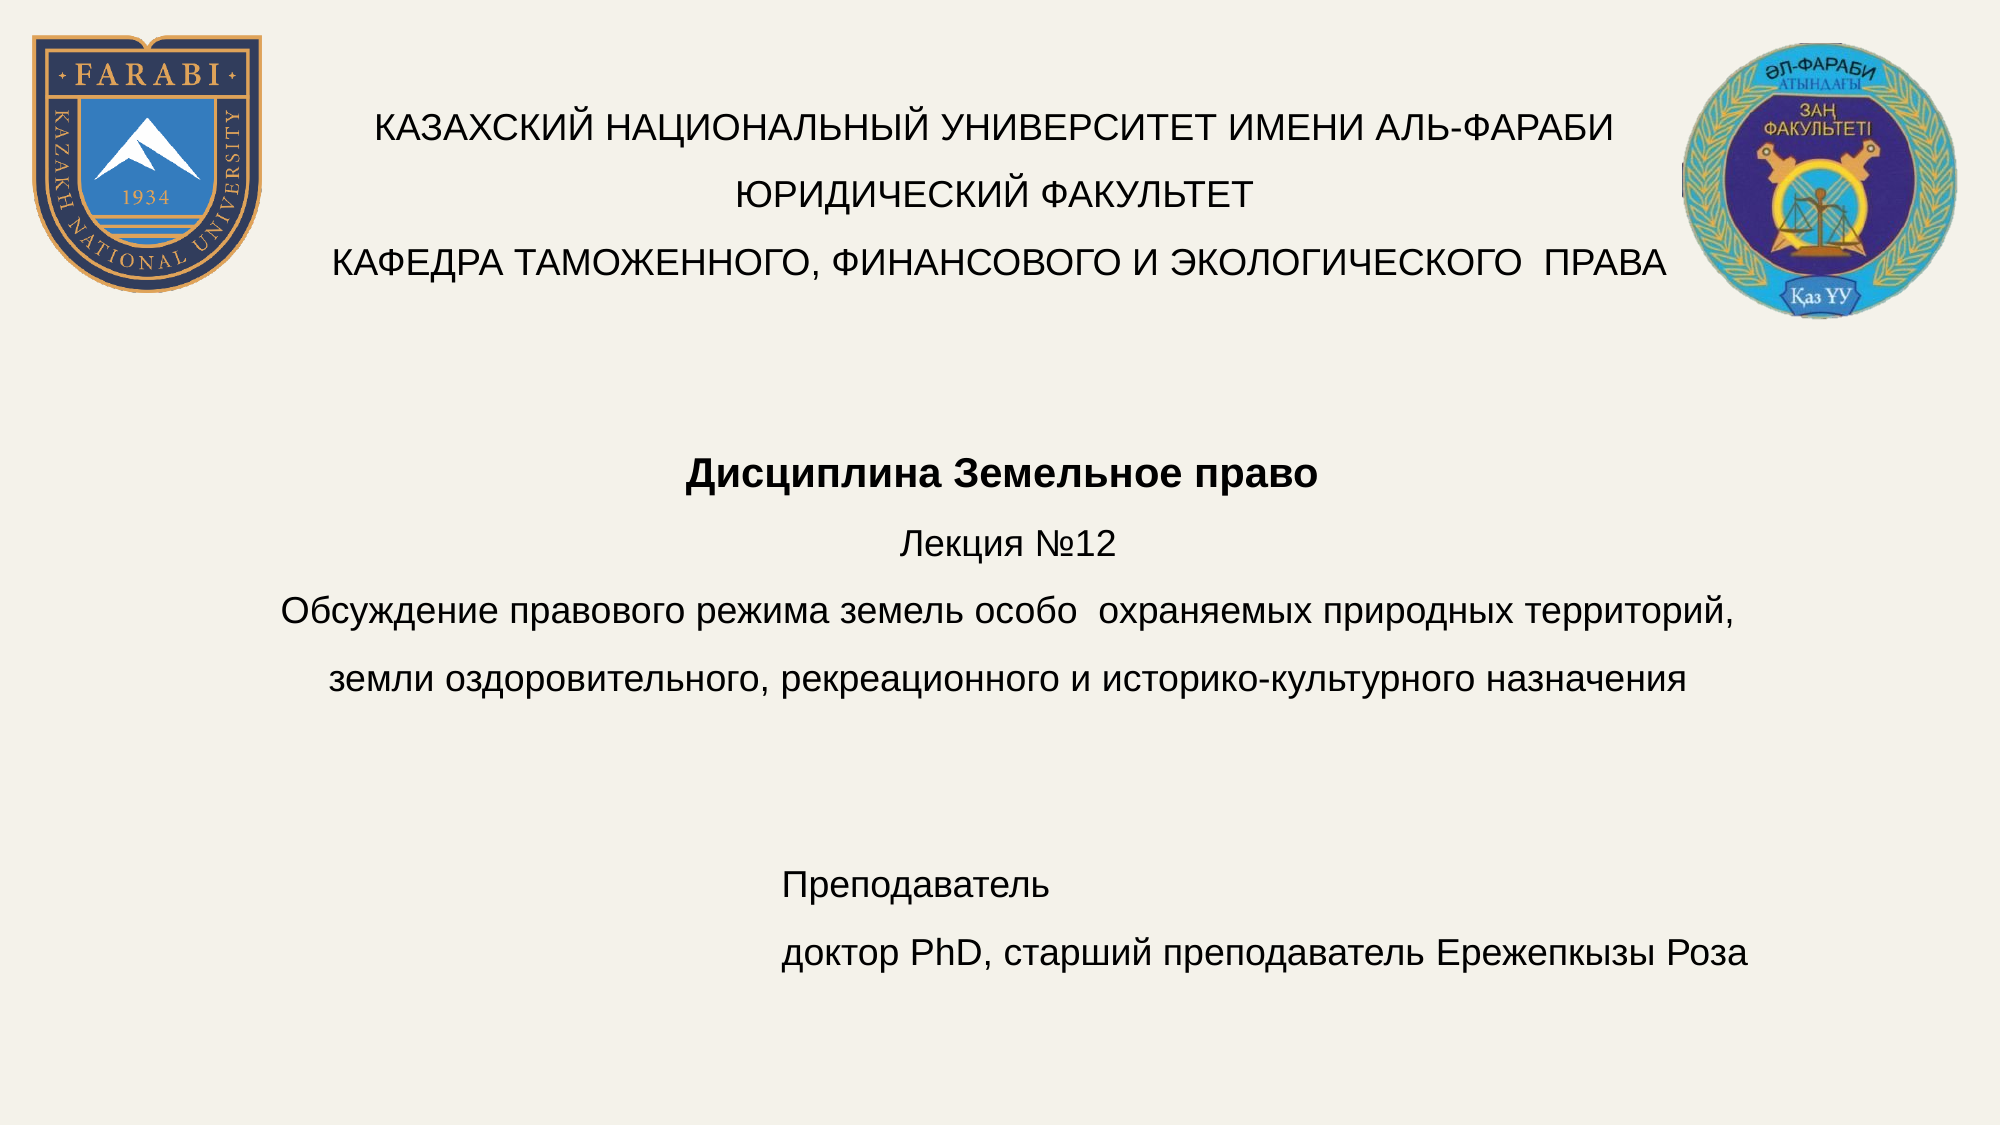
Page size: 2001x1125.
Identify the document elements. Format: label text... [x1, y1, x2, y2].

text_box Преподаватель доктор PhD, старший преподаватель Ережепкызы Роза [766, 830, 1966, 981]
text_box КАЗАХСКИЙ НАЦИОНАЛЬНЫЙ УНИВЕРСИТЕТ ИМЕНИ АЛЬ-ФАРАБИ ЮРИДИЧЕСКИЙ ФАКУЛЬТЕТ КАФЕДРА ТАМОЖЕННОГО, ФИНАНСОВОГО И ЭКОЛОГИЧЕСКОГО ПРАВА [262, 72, 1658, 290]
picture [32, 35, 262, 293]
picture [1658, 21, 2000, 343]
text_box Дисциплина Земельное право Лекция №12 Обсуждение правового режима земель особо охраняемых природных территорий, земли оздоровительного, рекреационного и историко-культурного назначения [261, 413, 1755, 707]
